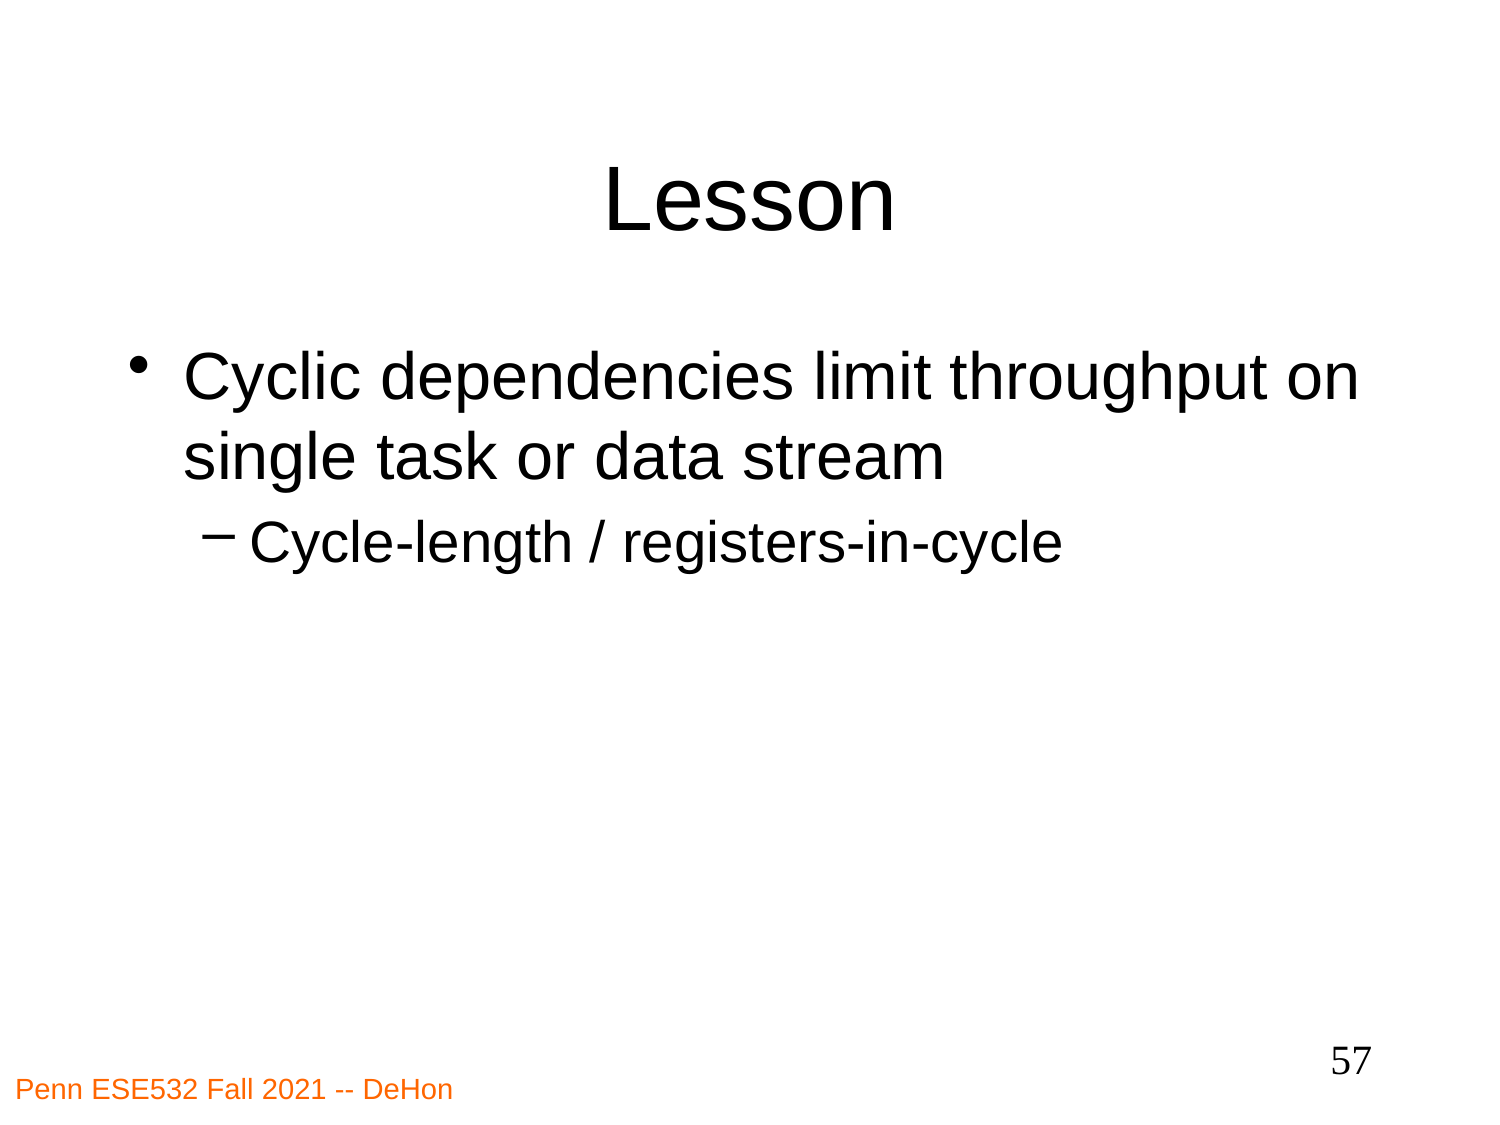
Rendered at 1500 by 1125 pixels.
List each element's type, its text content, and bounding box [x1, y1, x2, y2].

slide_number Penn ESE532 Fall 2021 -- DeHon [0, 1062, 688, 1125]
list Cyclic dependencies limit throughput on single task or data stream Cycle-length / registers-in-cycle [112, 324, 1388, 1001]
slide_number 57 [1074, 1024, 1388, 1101]
title Lesson [112, 99, 1388, 288]
